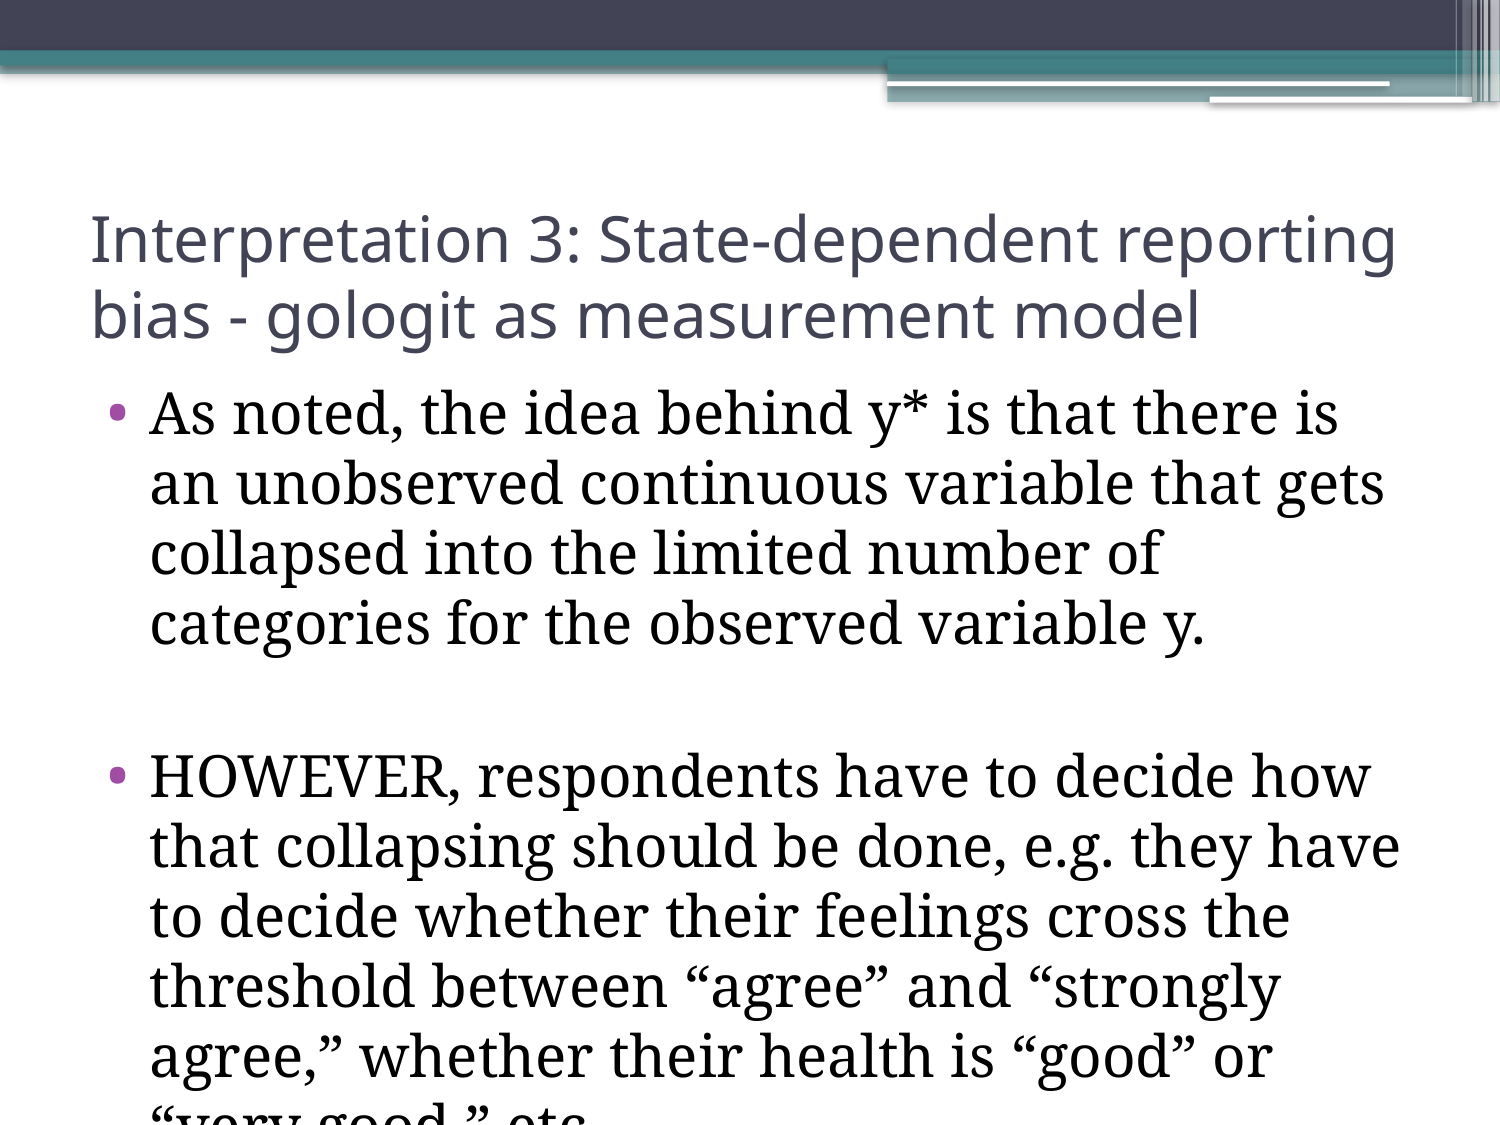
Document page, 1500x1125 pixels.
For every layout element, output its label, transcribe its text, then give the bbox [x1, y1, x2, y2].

title Interpretation 3: State-dependent reporting bias - gologit as measurement model [75, 187, 1425, 363]
list As noted, the idea behind y* is that there is an unobserved continuous variable that gets collapsed into the limited number of categories for the observed variable y. HOWEVER, respondents have to decide how that collapsing should be done, e.g. they have to decide whether their feelings cross the threshold between “agree” and “strongly agree,” whether their health is “good” or “very good,” etc. [75, 369, 1425, 1079]
